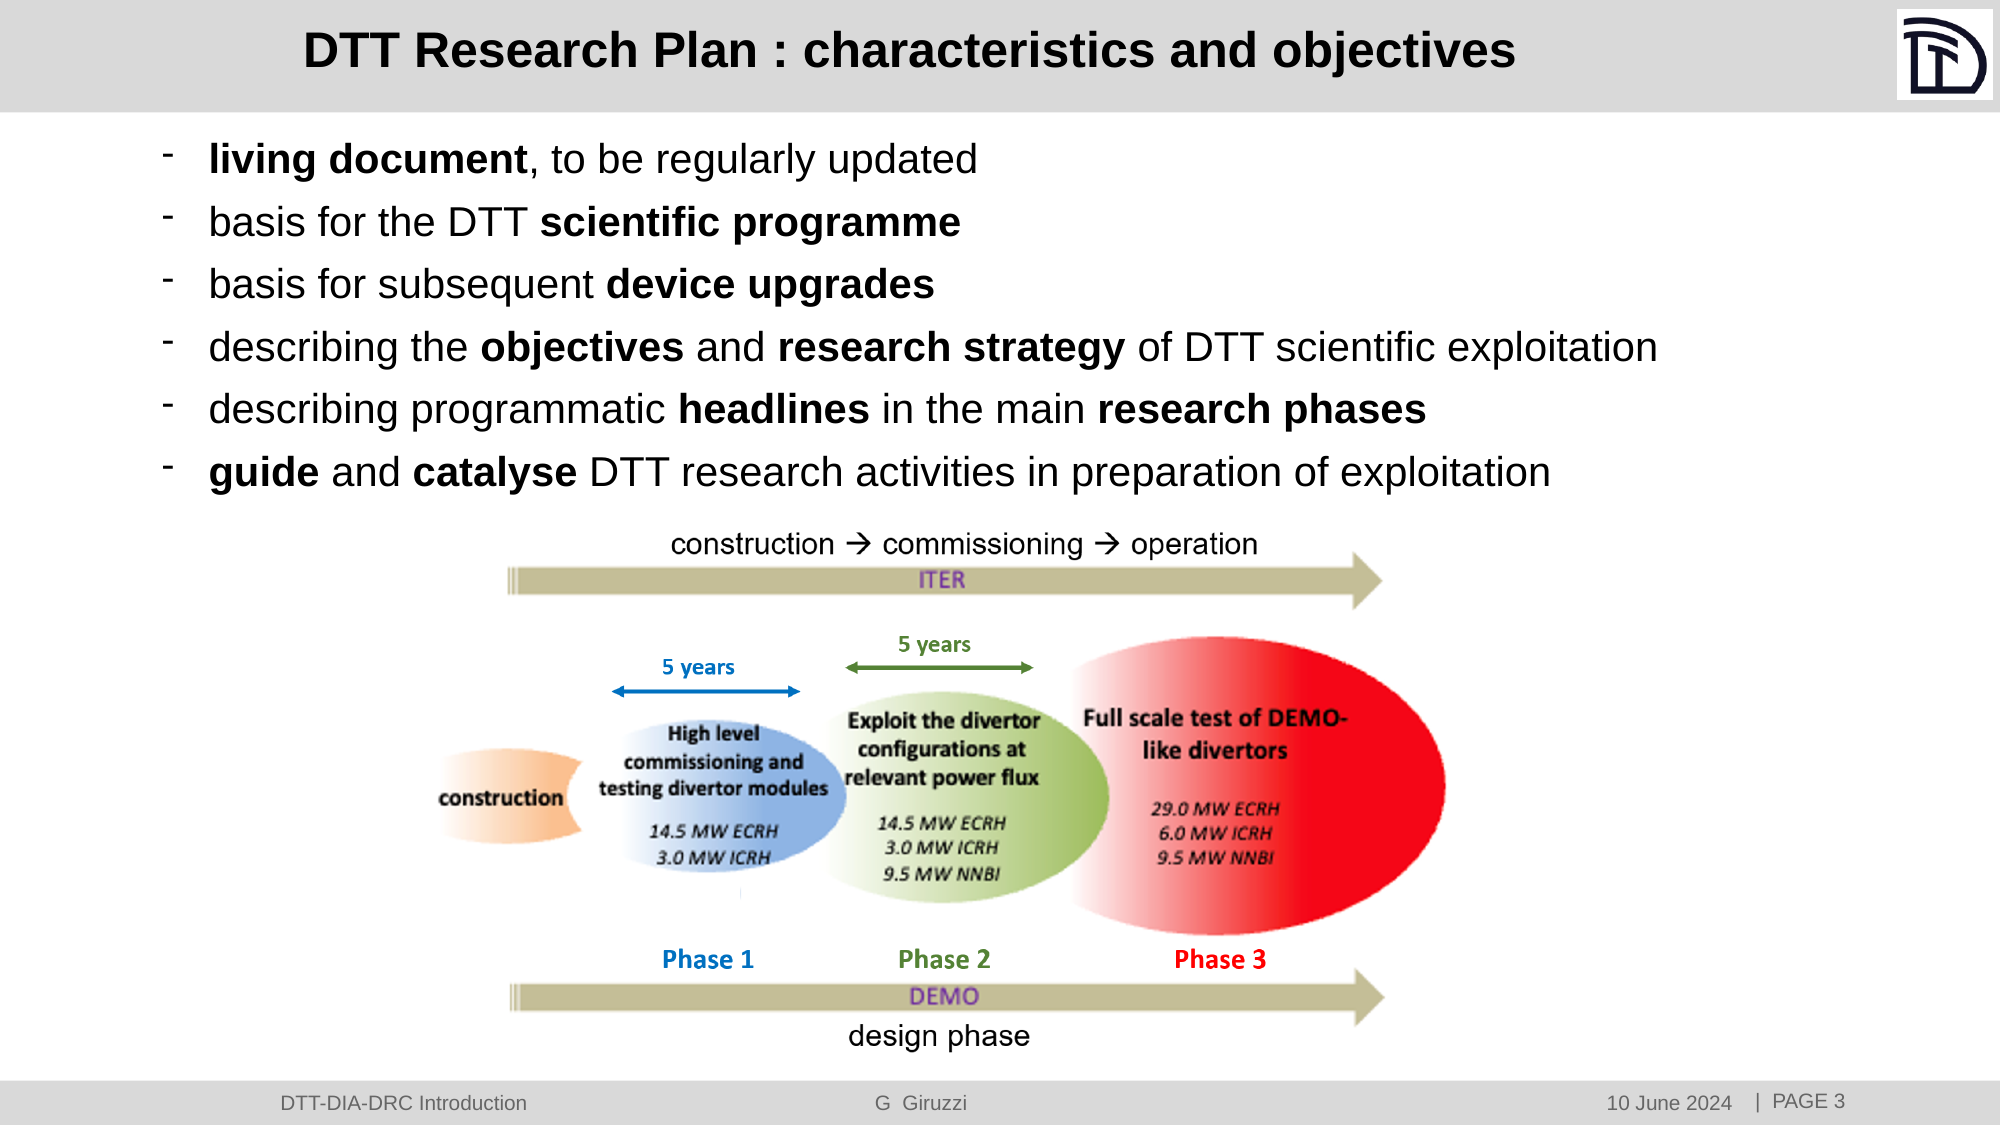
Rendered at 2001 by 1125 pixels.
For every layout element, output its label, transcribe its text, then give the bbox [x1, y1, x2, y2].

picture [432, 517, 1457, 1059]
title DTT Research Plan : characteristics and objectives [303, 0, 1591, 96]
text_box living document, to be regularly updated basis for the DTT scientific programme basis for subsequent device upgrades describing the objectives and research strategy of DTT scientific exploitation describing programmatic headlines in the main research phases guide and catalyse DTT research activities in preparation of exploitation [90, 124, 1709, 502]
picture [1897, 9, 1993, 100]
